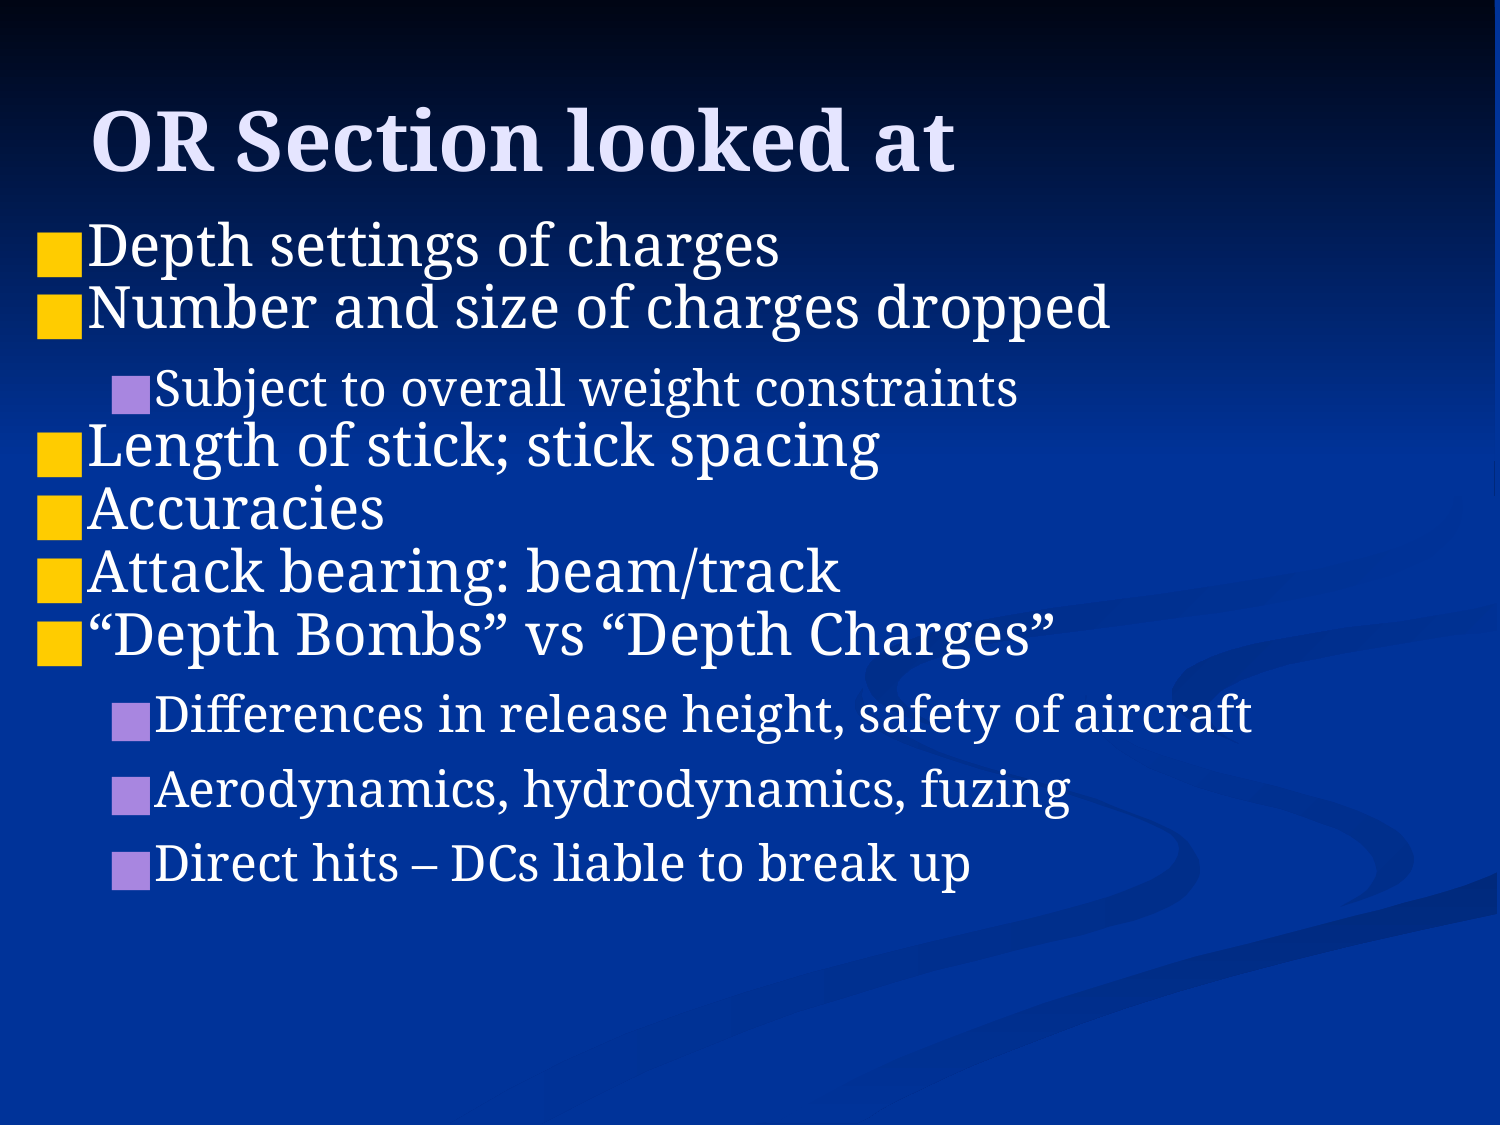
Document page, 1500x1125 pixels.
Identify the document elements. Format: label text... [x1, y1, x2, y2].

title OR Section looked at [75, 45, 1424, 231]
text_box Depth settings of charges Number and size of charges dropped Subject to overall weight constraints Length of stick; stick spacing Accuracies Attack bearing: beam/track “Depth Bombs” vs “Depth Charges” Differences in release height, safety of aircraft Aerodynamics, hydrodynamics, fuzing Direct hits – DCs liable to break up [17, 207, 1367, 949]
